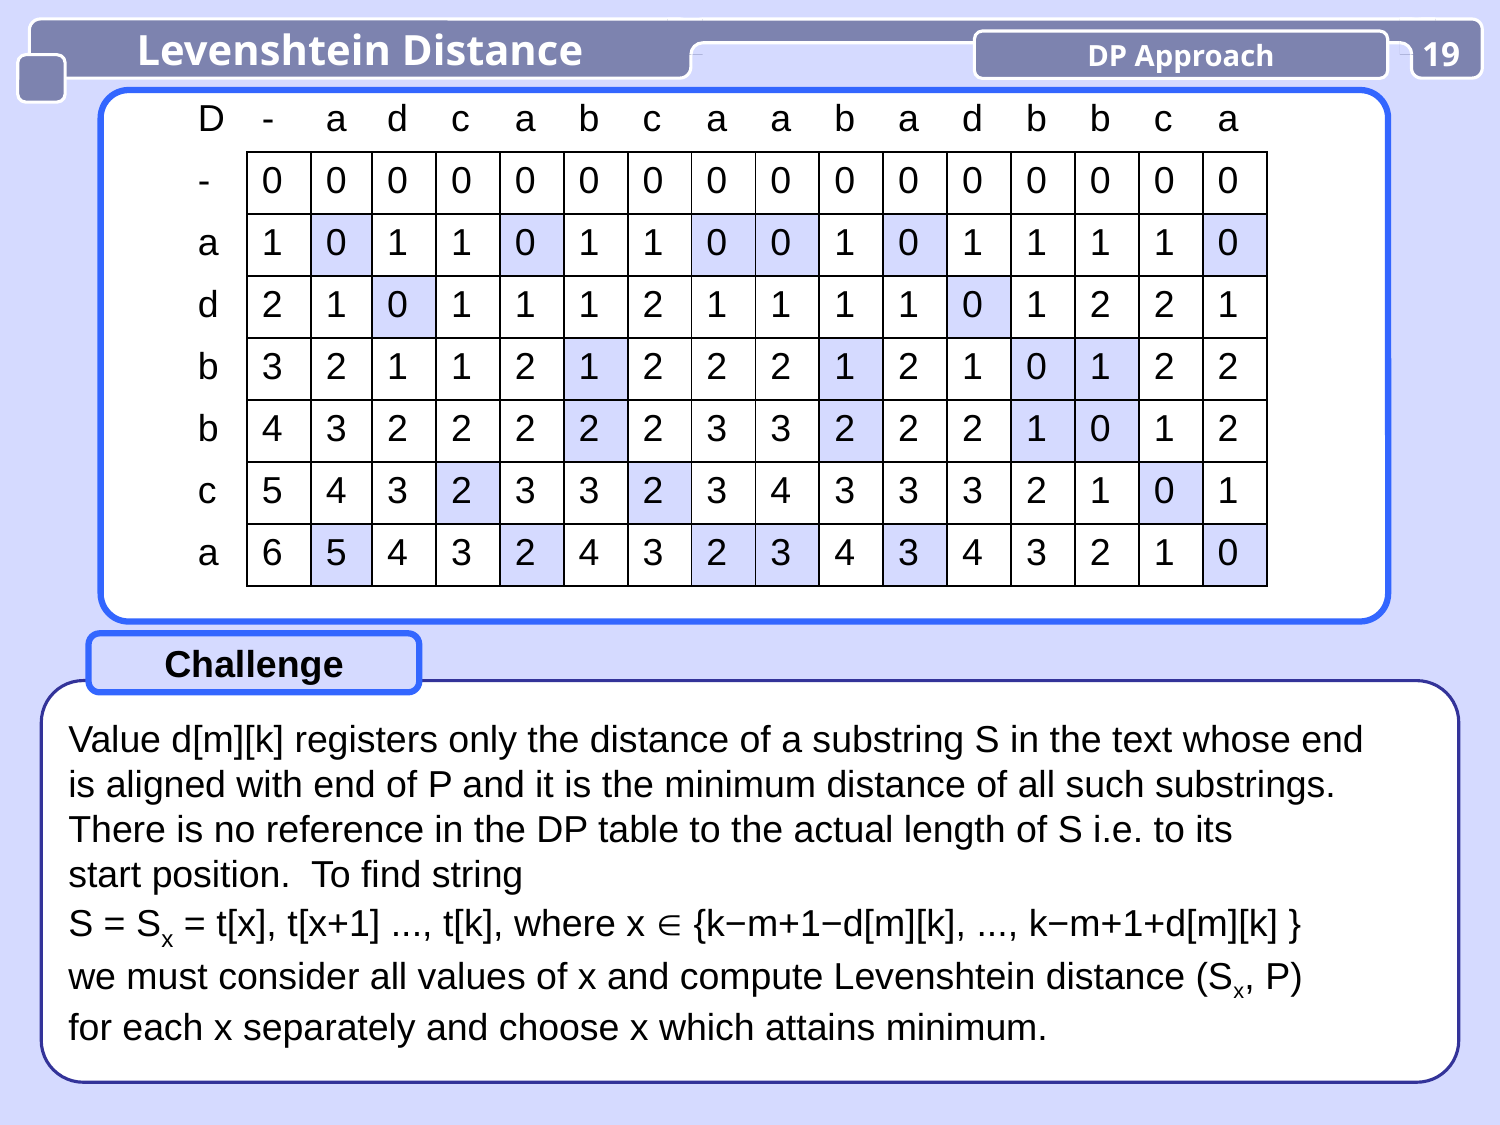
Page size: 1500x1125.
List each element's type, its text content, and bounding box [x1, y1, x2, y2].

table_cell 2 [820, 401, 882, 461]
table_cell 1 [1076, 339, 1138, 399]
table_cell 1 [1140, 525, 1202, 585]
table_cell 2 [312, 339, 371, 399]
table_cell 2 [1204, 401, 1266, 461]
table_cell 0 [1076, 401, 1138, 461]
table_cell 0 [1076, 153, 1138, 213]
table_cell 4 [248, 401, 310, 461]
table_cell 1 [373, 215, 435, 275]
table_cell 1 [248, 215, 310, 275]
table_cell 0 [1204, 153, 1266, 213]
table_cell 2 [692, 339, 755, 399]
table_cell 1 [756, 277, 818, 337]
table_cell 0 [373, 277, 435, 337]
table_cell 2 [437, 401, 499, 461]
table_cell 1 [1076, 215, 1138, 275]
table_cell 0 [756, 153, 818, 213]
text_box Levenshtein Distance [29, 18, 691, 79]
table_cell 2 [692, 525, 755, 585]
table_cell 3 [501, 463, 563, 523]
table_cell 2 [1204, 339, 1266, 399]
table_cell 1 [373, 339, 435, 399]
table_cell 5 [312, 525, 371, 585]
table_cell 0 [312, 153, 371, 213]
table_cell 1 [437, 215, 499, 275]
table_cell 1 [1204, 463, 1266, 523]
table_cell 2 [629, 463, 691, 523]
table_cell 1 [820, 339, 882, 399]
table_cell 1 [1076, 463, 1138, 523]
table_cell 1 [437, 339, 499, 399]
table_cell 4 [373, 525, 435, 585]
table_header b [1011, 90, 1075, 151]
table_cell 3 [692, 463, 755, 523]
table_cell 2 [565, 401, 627, 461]
table_cell 3 [437, 525, 499, 585]
table_cell 0 [884, 153, 946, 213]
table_cell 1 [1012, 401, 1074, 461]
table_cell 3 [948, 463, 1010, 523]
table_cell 1 [501, 277, 563, 337]
table_cell 3 [629, 525, 691, 585]
table_cell 1 [820, 277, 882, 337]
table_cell b [183, 400, 246, 462]
table_header c [1139, 90, 1203, 151]
table_cell 3 [373, 463, 435, 523]
table_cell 1 [948, 215, 1010, 275]
table_cell 0 [437, 153, 499, 213]
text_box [666, 18, 704, 55]
table_cell 0 [1204, 525, 1266, 585]
table_cell 0 [1140, 153, 1202, 213]
table_cell 2 [756, 339, 818, 399]
table_cell 2 [629, 277, 691, 337]
table_cell 0 [373, 153, 435, 213]
table_cell 4 [756, 463, 818, 523]
table_cell 1 [565, 339, 627, 399]
table_cell 0 [1012, 339, 1074, 399]
table_cell 0 [312, 215, 371, 275]
table_cell 4 [565, 525, 627, 585]
text_box DP Approach [974, 30, 1388, 79]
table_cell - [183, 152, 246, 214]
table_header a [883, 90, 947, 151]
table_cell d [183, 276, 246, 338]
table_cell 3 [692, 401, 755, 461]
table_cell 0 [948, 153, 1010, 213]
table_cell 0 [1204, 215, 1266, 275]
table_cell 1 [1204, 277, 1266, 337]
table_cell 2 [1076, 277, 1138, 337]
table_cell 4 [948, 525, 1010, 585]
table_cell 1 [1140, 401, 1202, 461]
table_header b [819, 90, 883, 151]
table_cell 0 [565, 153, 627, 213]
text_box [704, 18, 1399, 43]
text_box Value d[m][k] registers only the distance of a substring S in the text whose end is aligned with end of P and it is the minimum distance of all such substrings. There is no reference in the DP table to the actual length of S i.e. to its start position. To find string S = Sx = t[x], t[x+1] ..., t[k], where x  {k−m+1−d[m][k], ..., k−m+1+d[m][k] } we must consider all values of x and compute Levenshtein distance (Sx, P) for each x separately and choose x which attains minimum. [41, 680, 1459, 1083]
table_cell 2 [501, 401, 563, 461]
table_cell a [183, 214, 246, 276]
table_cell 2 [1012, 463, 1074, 523]
table_cell 2 [884, 401, 946, 461]
table_cell 2 [501, 339, 563, 399]
table_cell 0 [501, 153, 563, 213]
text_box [1399, 18, 1436, 55]
table_cell 0 [629, 153, 691, 213]
table_cell 5 [248, 463, 310, 523]
table_cell 2 [373, 401, 435, 461]
table_cell 3 [756, 401, 818, 461]
table_cell 3 [565, 463, 627, 523]
text_box [100, 90, 1389, 622]
table_cell 2 [629, 339, 691, 399]
table_header b [564, 90, 628, 151]
table_header d [372, 90, 436, 151]
table_cell 0 [1140, 463, 1202, 523]
table_cell a [183, 524, 246, 586]
table_cell 0 [501, 215, 563, 275]
table_cell 2 [1076, 525, 1138, 585]
text_box [1413, 19, 1483, 79]
table_cell 1 [312, 277, 371, 337]
table_cell 2 [948, 401, 1010, 461]
table_cell 2 [248, 277, 310, 337]
table_cell 0 [820, 153, 882, 213]
table_cell 0 [248, 153, 310, 213]
table_cell 3 [248, 339, 310, 399]
table_cell 0 [948, 277, 1010, 337]
table_cell 0 [756, 215, 818, 275]
table_header a [755, 90, 819, 151]
table_cell 2 [1140, 339, 1202, 399]
table_header a [500, 90, 564, 151]
table_cell 6 [248, 525, 310, 585]
table_cell 4 [312, 463, 371, 523]
table_header D [183, 90, 247, 152]
table_cell 3 [756, 525, 818, 585]
text_box 19 [1411, 33, 1471, 74]
table_header a [692, 90, 755, 151]
table_cell 0 [884, 215, 946, 275]
table_cell 2 [437, 463, 499, 523]
table_header a [1203, 90, 1267, 151]
table_cell 3 [312, 401, 371, 461]
table_cell 3 [1012, 525, 1074, 585]
table_cell 1 [1012, 277, 1074, 337]
table_header b [1075, 90, 1139, 151]
table_cell 1 [692, 277, 755, 337]
table_cell 2 [629, 401, 691, 461]
table_cell 1 [820, 215, 882, 275]
table_cell 2 [884, 339, 946, 399]
table_cell 0 [692, 153, 755, 213]
table_cell 1 [1140, 215, 1202, 275]
table_cell 1 [437, 277, 499, 337]
table_cell 4 [820, 525, 882, 585]
table_header d [947, 90, 1011, 151]
table_cell b [183, 338, 246, 400]
table_cell 1 [884, 277, 946, 337]
table_header - [247, 90, 311, 151]
text_box Challenge [88, 633, 420, 693]
table_cell 1 [565, 215, 627, 275]
table_cell 2 [1140, 277, 1202, 337]
table_cell 2 [501, 525, 563, 585]
table_header c [436, 90, 500, 151]
table_cell 1 [1012, 215, 1074, 275]
table_header a [311, 90, 372, 151]
table_cell c [183, 462, 246, 524]
table_cell 1 [948, 339, 1010, 399]
table_header c [628, 90, 692, 151]
table_cell 1 [629, 215, 691, 275]
table_cell 0 [692, 215, 755, 275]
table_cell 1 [565, 277, 627, 337]
table_cell 3 [884, 525, 946, 585]
table_cell 0 [1012, 153, 1074, 213]
table_cell 3 [884, 463, 946, 523]
text_box [17, 54, 66, 103]
table_cell 3 [820, 463, 882, 523]
